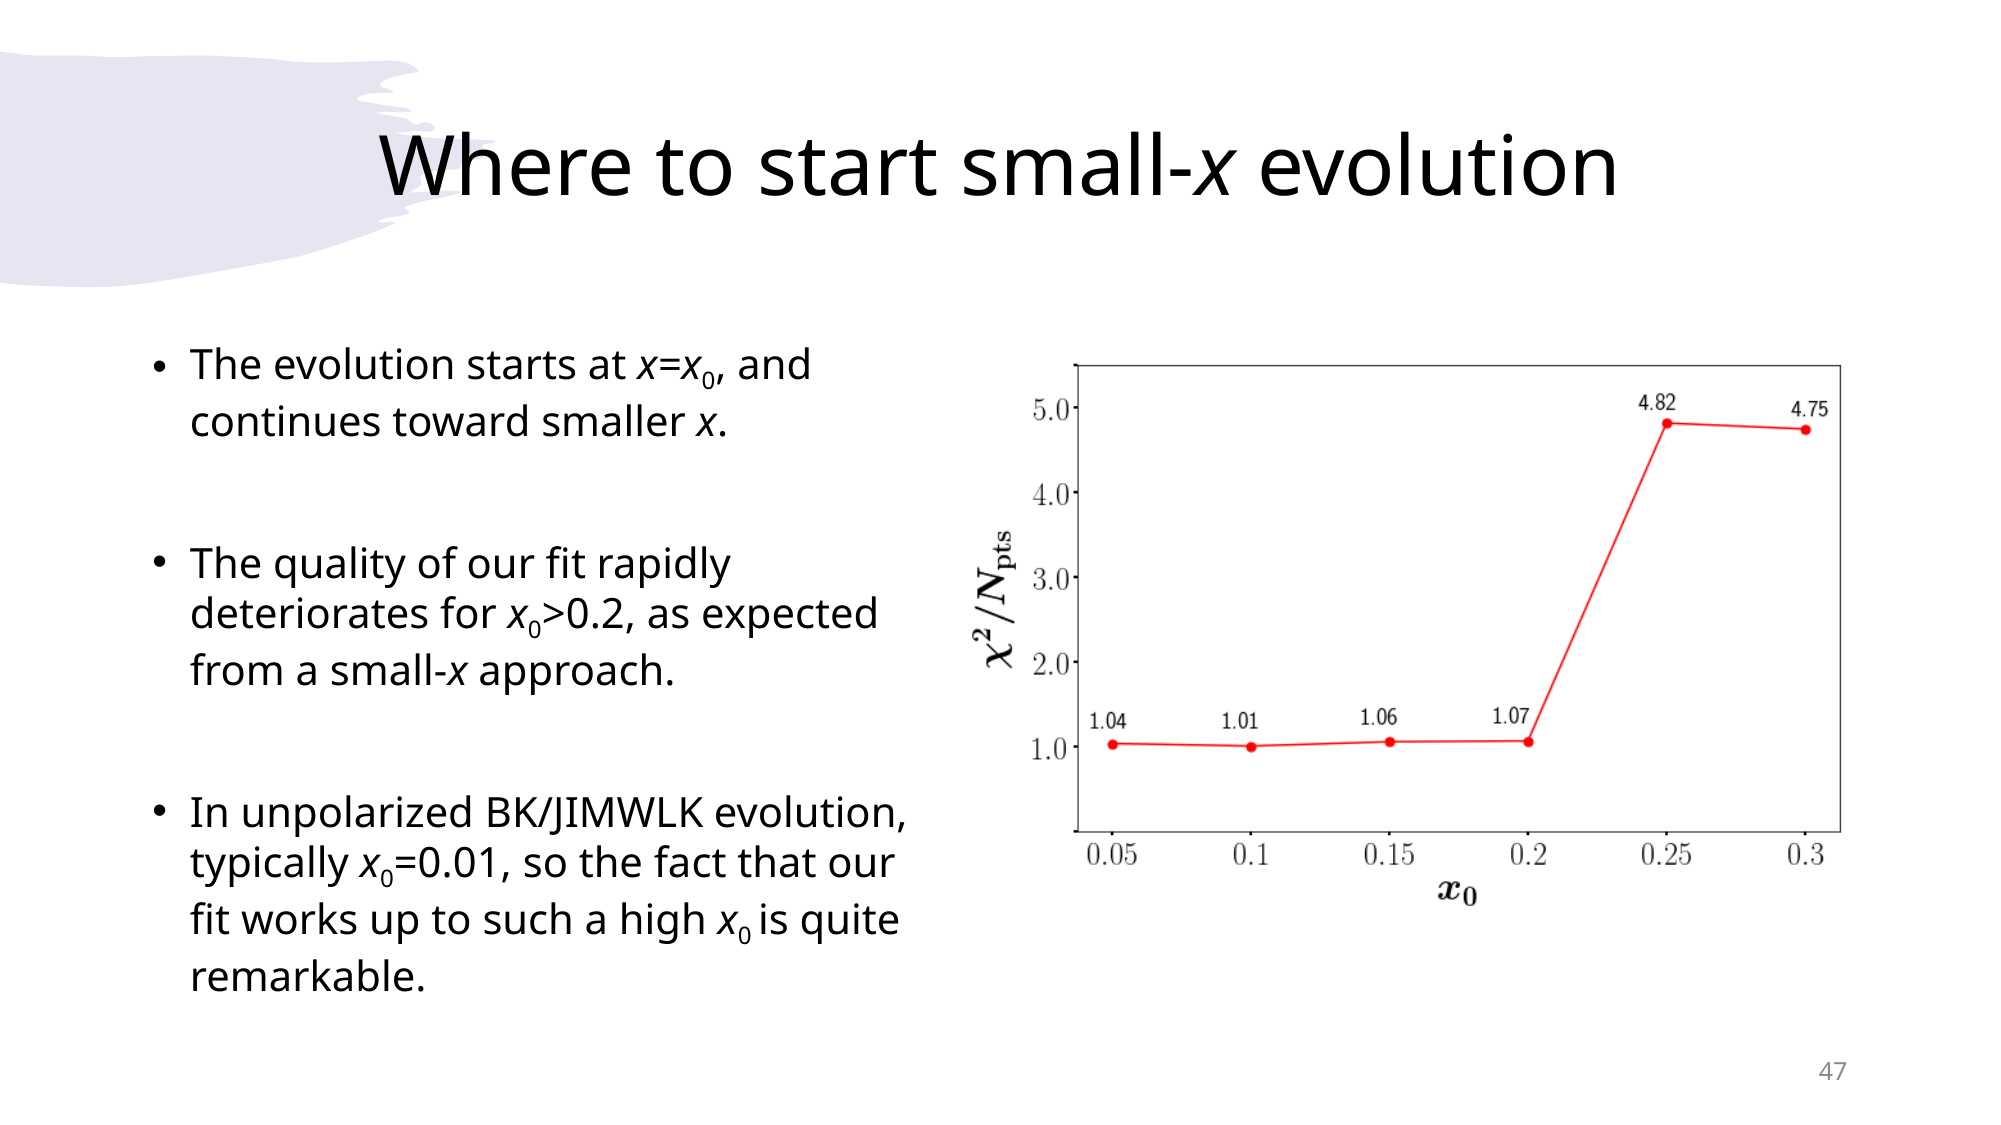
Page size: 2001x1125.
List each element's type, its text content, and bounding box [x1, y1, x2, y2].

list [939, 360, 1863, 915]
list The evolution starts at x=x0, and continues toward smaller x. The quality of our fit rapidly deteriorates for x0>0.2, as expected from a small-x approach. In unpolarized BK/JIMWLK evolution, typically x0=0.01, so the fact that our fit works up to such a high x0 is quite remarkable. [137, 329, 948, 1013]
title Where to start small-x evolution [137, 59, 1863, 278]
slide_number 47 [1412, 1042, 1863, 1103]
